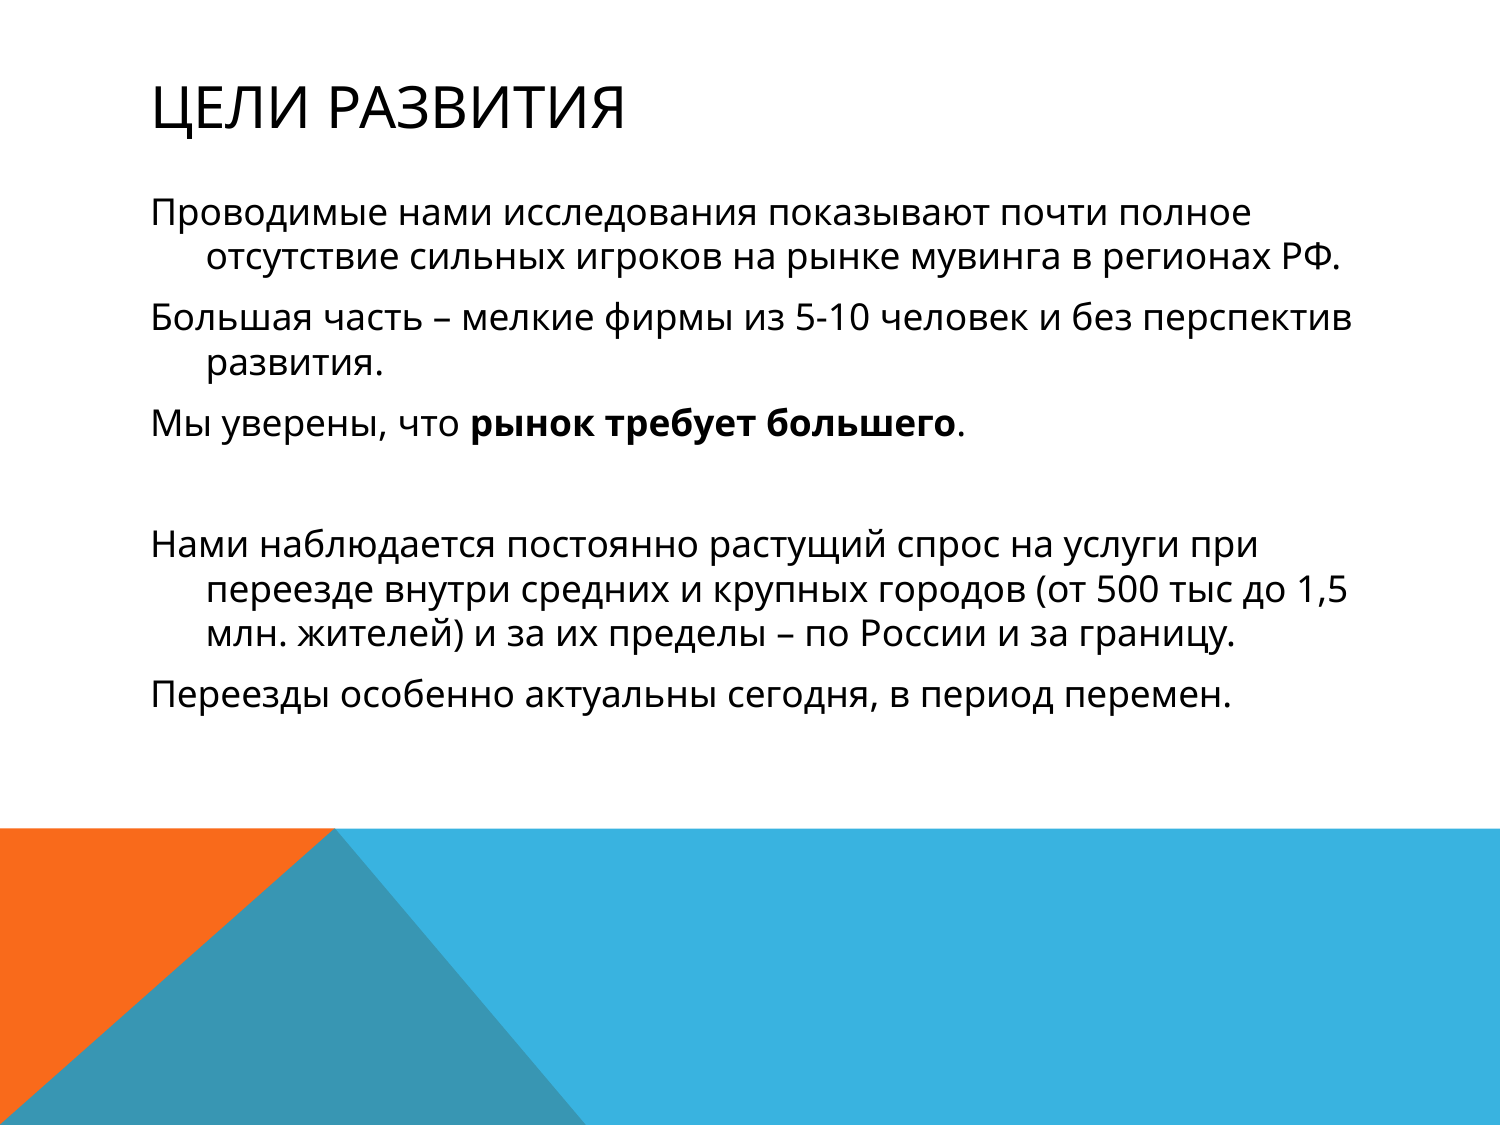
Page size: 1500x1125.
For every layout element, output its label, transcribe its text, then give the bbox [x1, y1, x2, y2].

title Цели развития [135, 60, 1369, 150]
list Проводимые нами исследования показывают почти полное отсутствие сильных игроков на рынке мувинга в регионах РФ. Большая часть – мелкие фирмы из 5-10 человек и без перспектив развития. Мы уверены, что рынок требует большего. Нами наблюдается постоянно растущий спрос на услуги при переезде внутри средних и крупных городов (от 500 тыс до 1,5 млн. жителей) и за их пределы – по России и за границу. Переезды особенно актуальны сегодня, в период перемен. [135, 180, 1369, 768]
